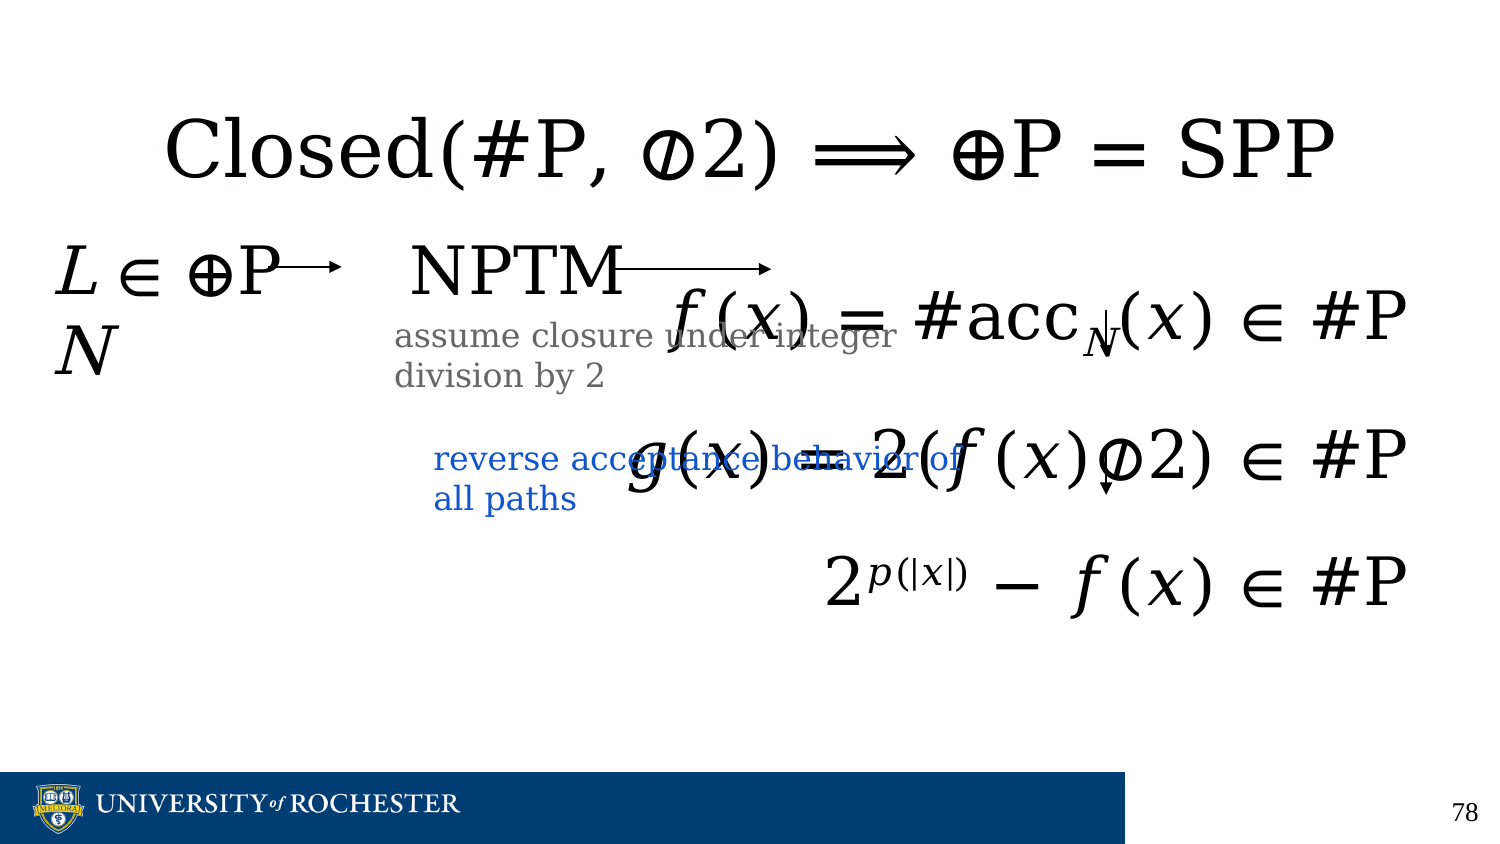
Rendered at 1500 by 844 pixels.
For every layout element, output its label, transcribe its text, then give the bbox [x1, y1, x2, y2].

title Closed(#P, ⊘2) ⟹ ⊕P = SPP [112, 75, 1388, 216]
picture [0, 772, 1125, 844]
text_box assume closure under integer division by 2 [379, 299, 1031, 409]
text_box reverse acceptance behavior of all paths [418, 422, 1021, 533]
text_box 𝑓(𝑥) = #accN(𝑥) ∈ #P 𝑔(𝑥) = 2(𝑓(𝑥)⊘2) ∈ #P 2𝑝(|𝑥|) − 𝑓(𝑥) ∈ #P [366, 212, 1424, 762]
text_box L ∈ ⊕P NPTM N [36, 212, 688, 403]
slide_number ‹#› [1403, 779, 1494, 844]
